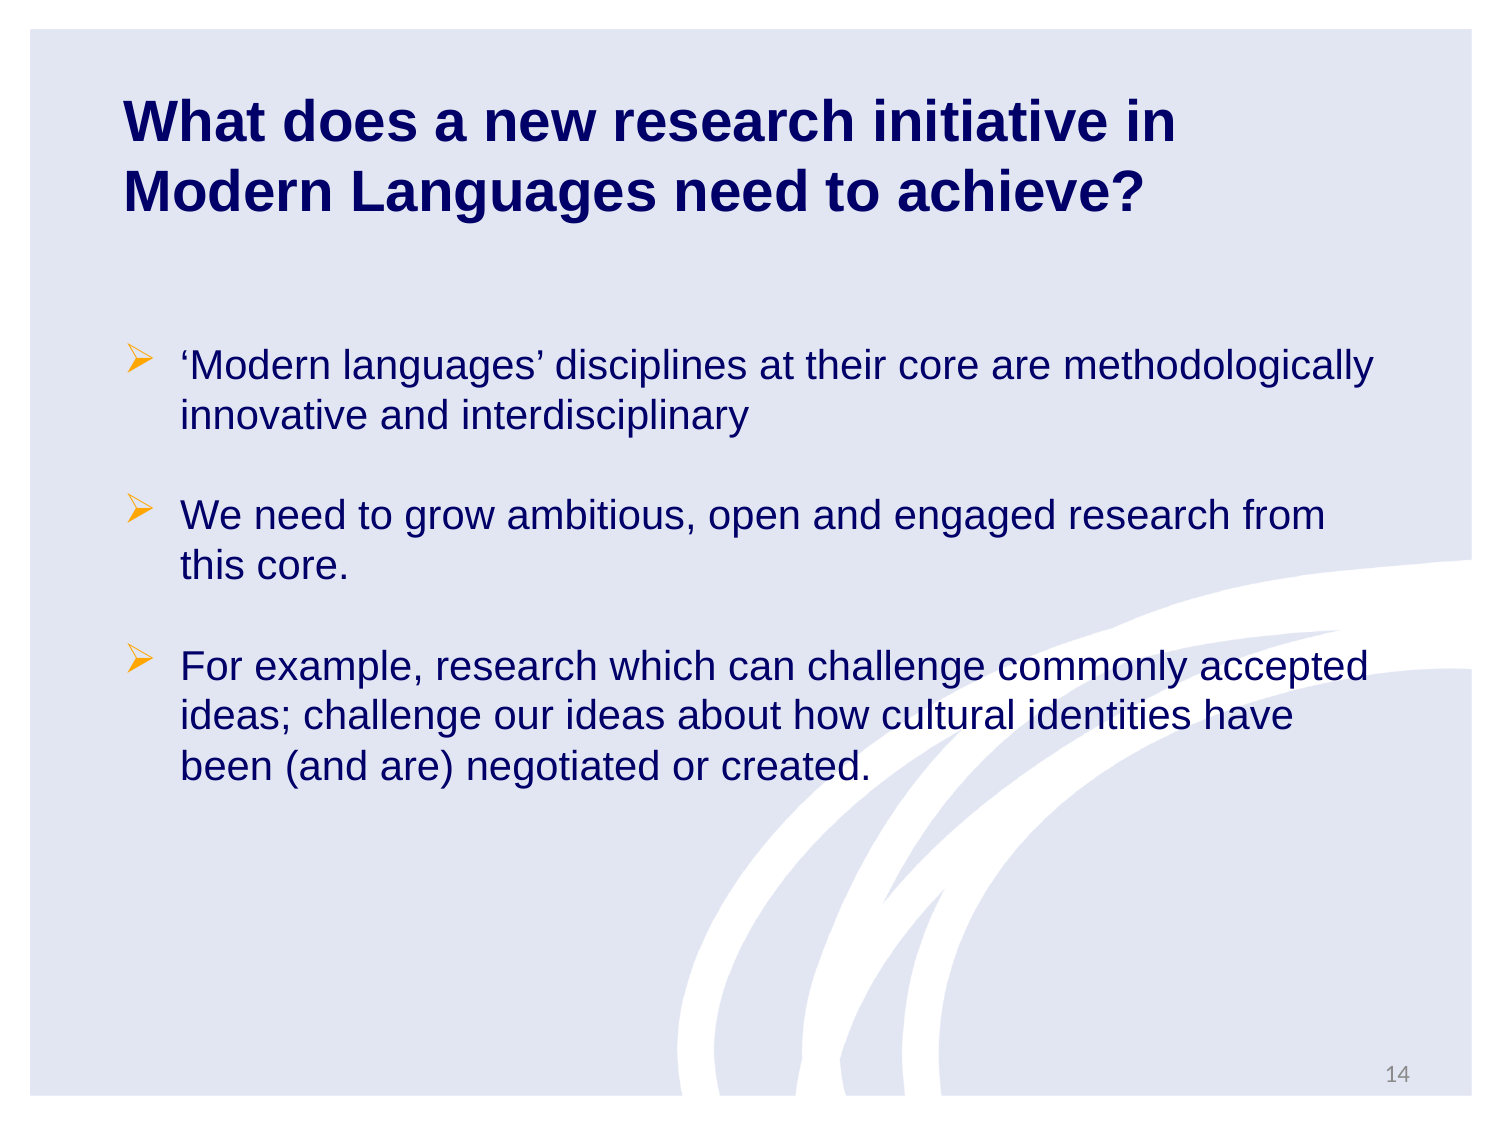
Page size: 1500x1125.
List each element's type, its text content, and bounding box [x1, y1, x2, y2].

text_box ‘Modern languages’ disciplines at their core are methodologically innovative and interdisciplinary We need to grow ambitious, open and engaged research from this core. For example, research which can challenge commonly accepted ideas; challenge our ideas about how cultural identities have been (and are) negotiated or created. [123, 338, 1382, 977]
slide_number 14 [1074, 1042, 1425, 1103]
text_box What does a new research initiative in Modern Languages need to achieve? [123, 83, 1382, 189]
picture [0, 0, 1500, 1125]
